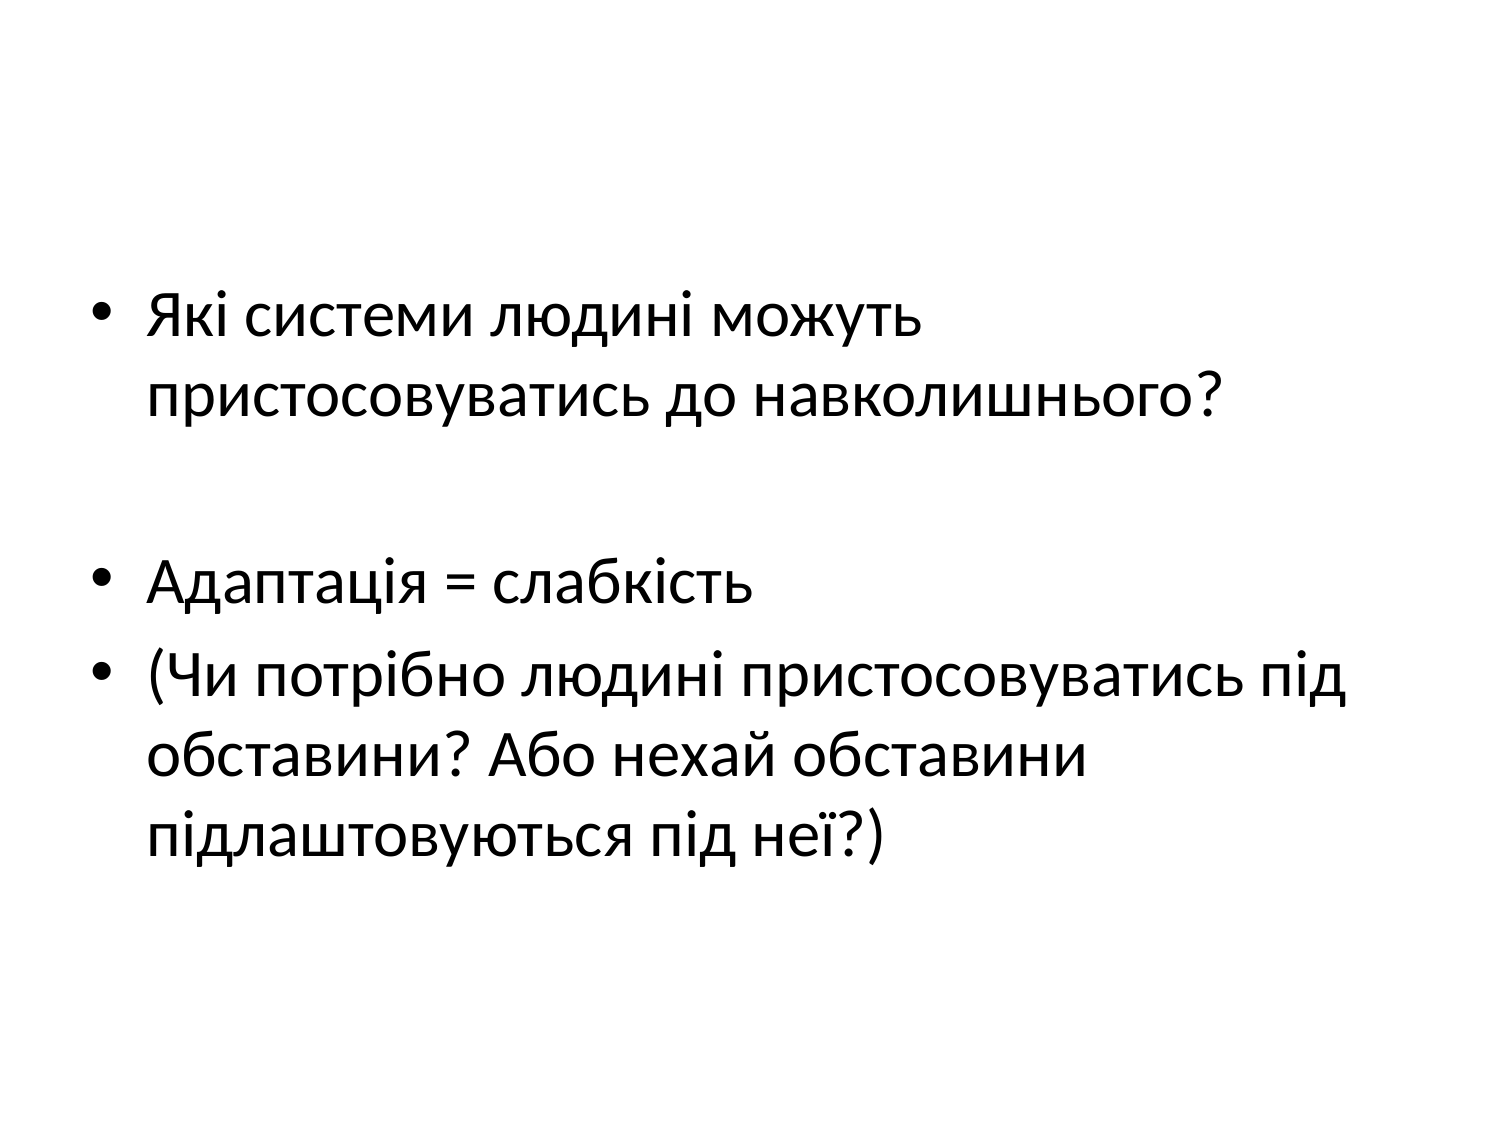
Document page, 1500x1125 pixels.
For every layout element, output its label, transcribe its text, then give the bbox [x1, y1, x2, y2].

list Які системи людині можуть пристосовуватись до навколишнього? Адаптація = слабкість (Чи потрібно людині пристосовуватись під обставини? Або нехай обставини підлаштовуються під неї?) [75, 262, 1425, 1005]
